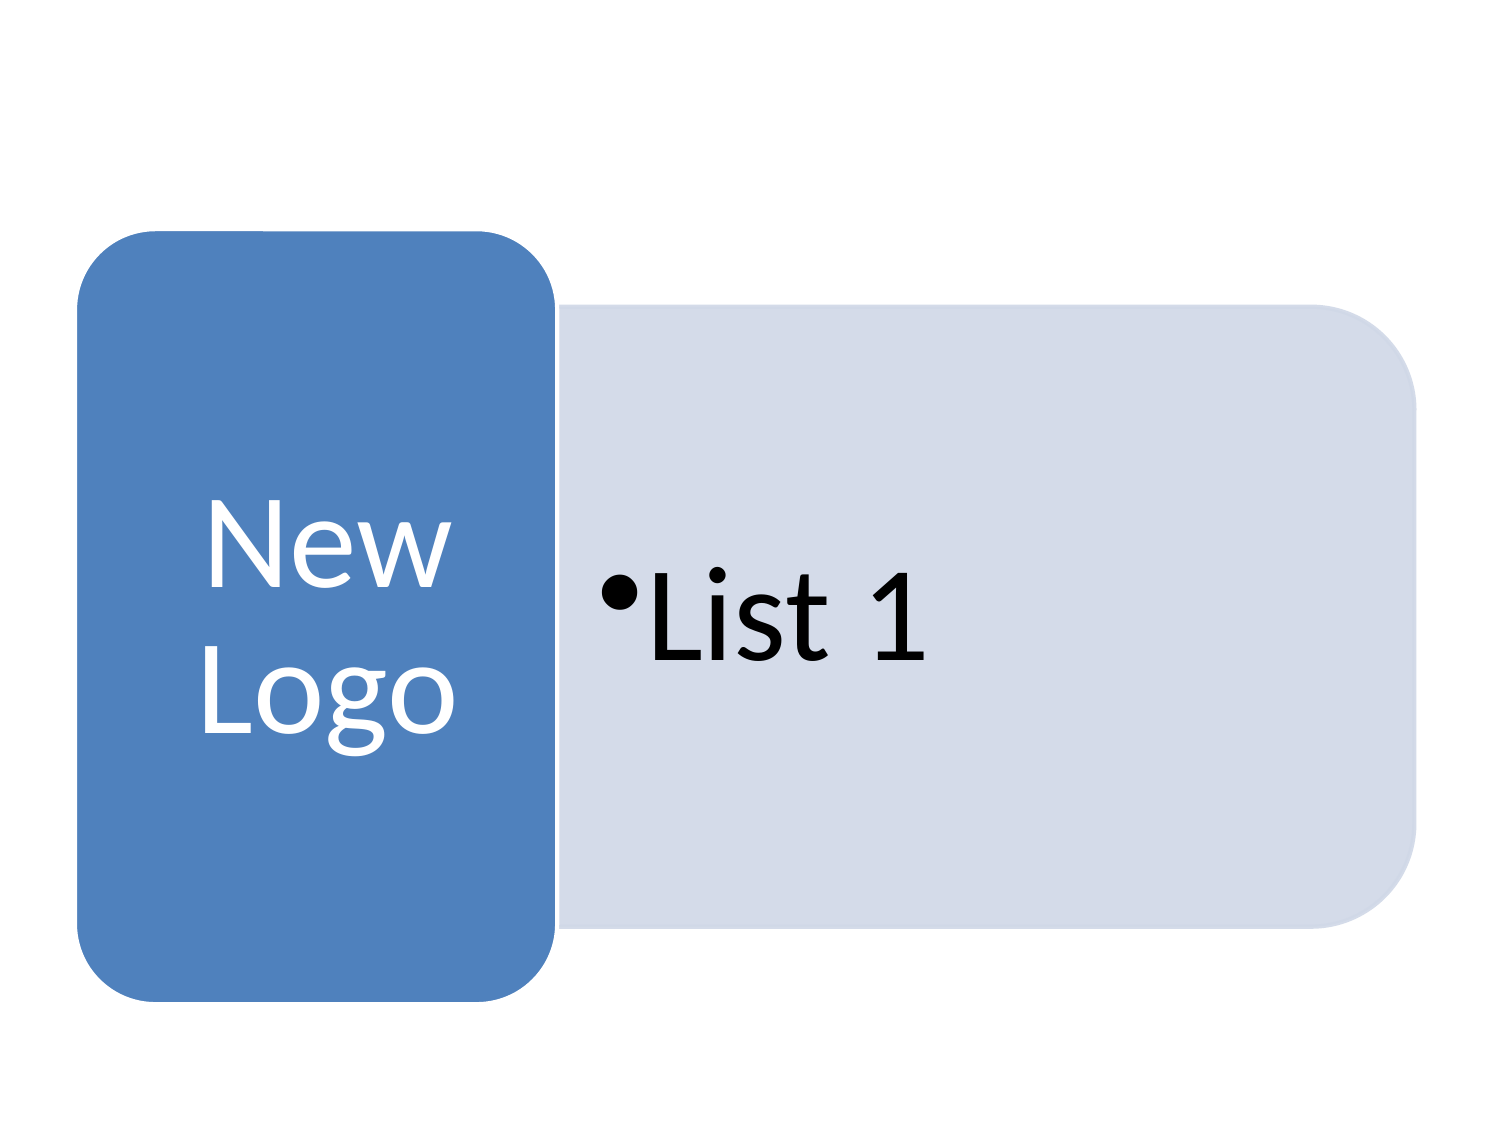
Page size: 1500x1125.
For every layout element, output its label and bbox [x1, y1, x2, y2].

text_box [74, 228, 1415, 1005]
